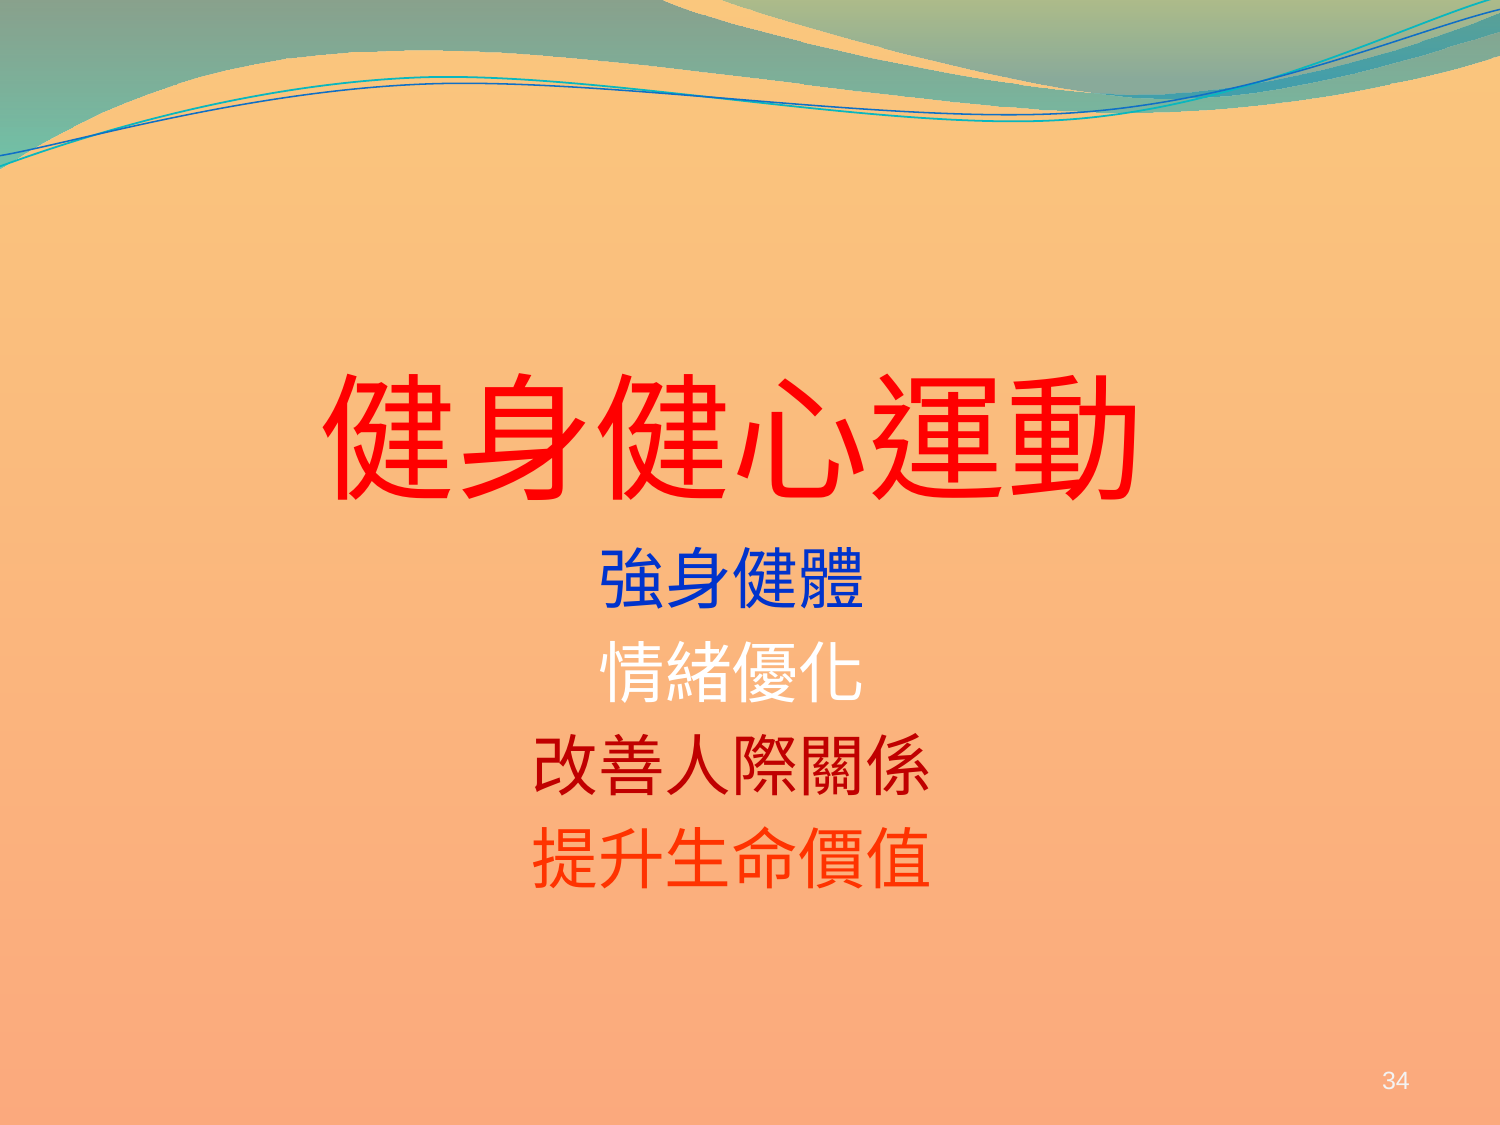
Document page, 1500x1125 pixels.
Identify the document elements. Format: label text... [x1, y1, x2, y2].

subtitle 強身健體 情緒優化 改善人際關係 提升生命價值 [87, 529, 1376, 818]
slide_number 34 [1299, 1042, 1425, 1103]
title 健身健心運動 [87, 224, 1376, 525]
